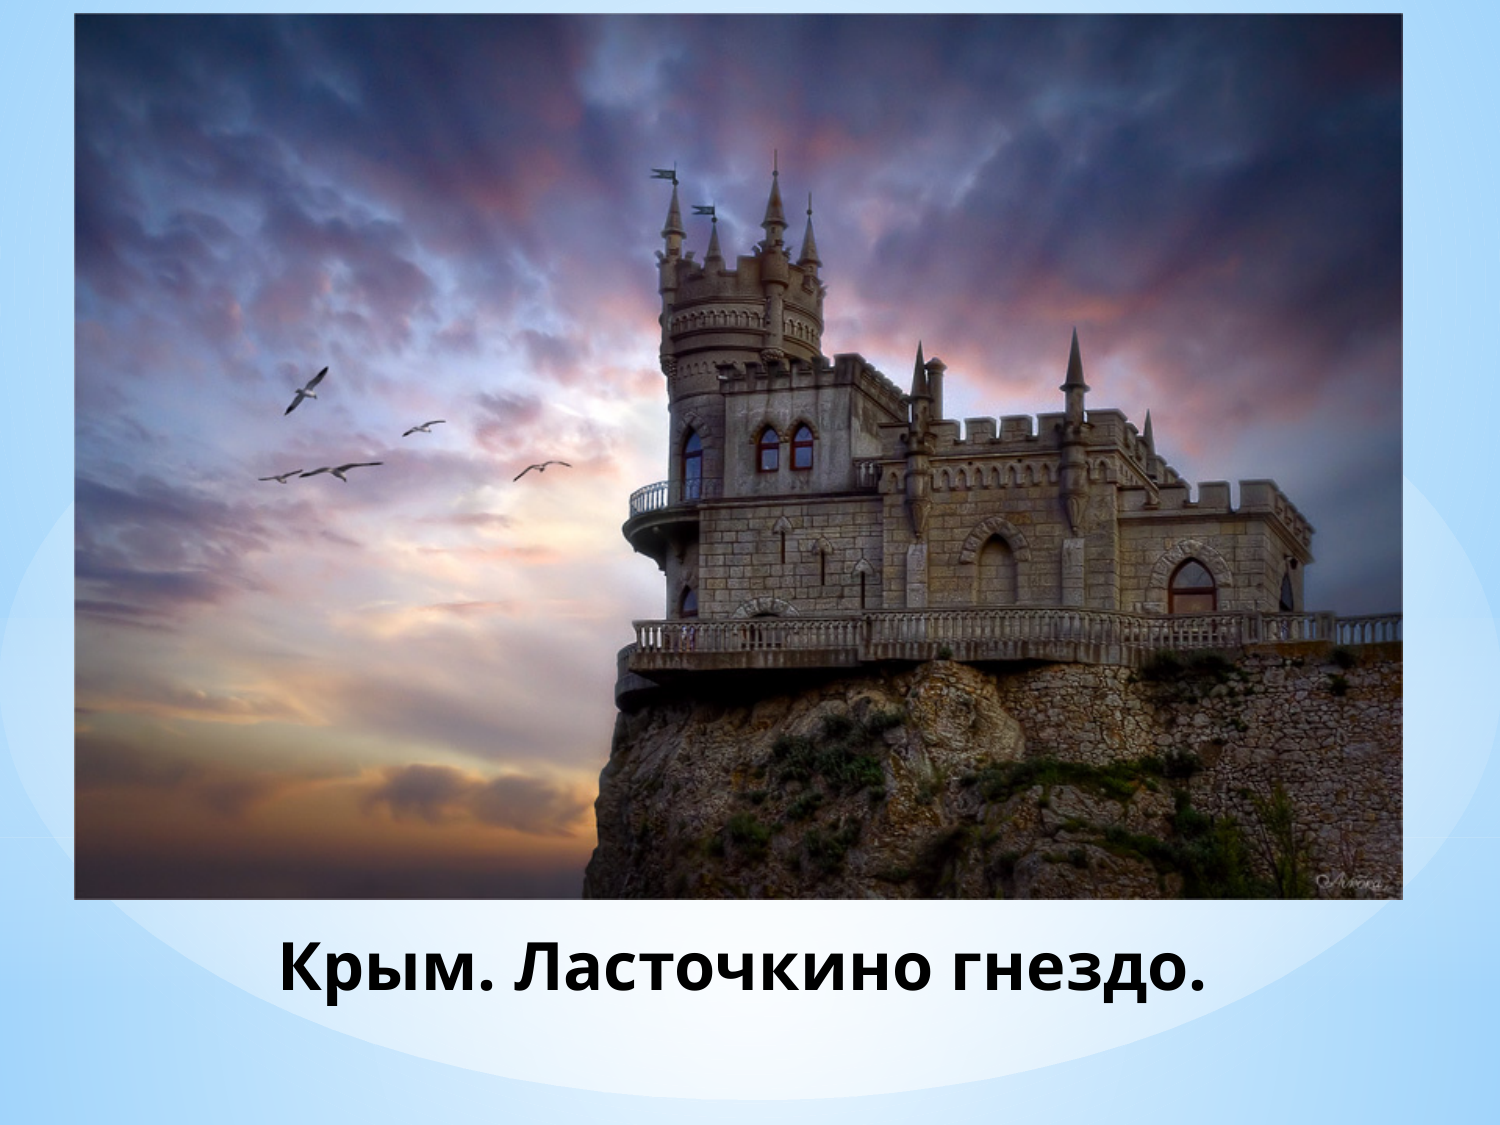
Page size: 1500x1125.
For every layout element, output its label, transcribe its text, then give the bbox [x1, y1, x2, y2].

picture [74, 13, 1403, 900]
text_box Крым. Ласточкино гнездо. [130, 916, 1356, 1011]
